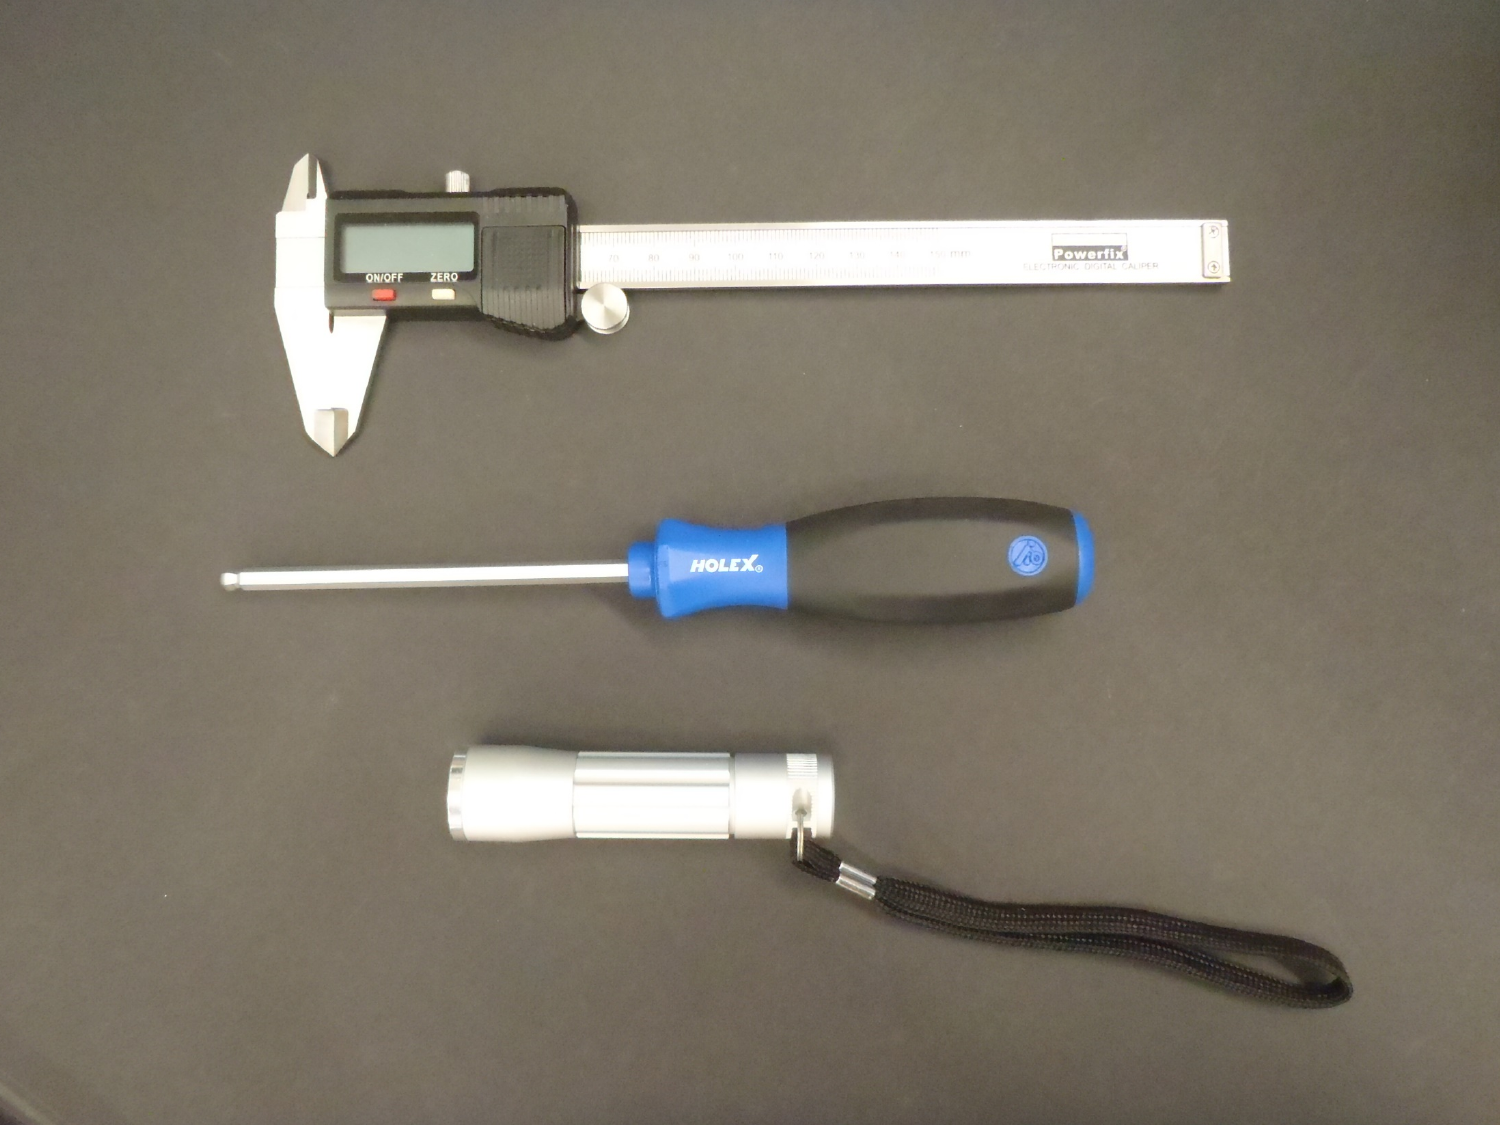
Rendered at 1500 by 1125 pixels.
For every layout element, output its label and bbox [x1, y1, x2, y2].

list [0, 0, 1500, 1125]
